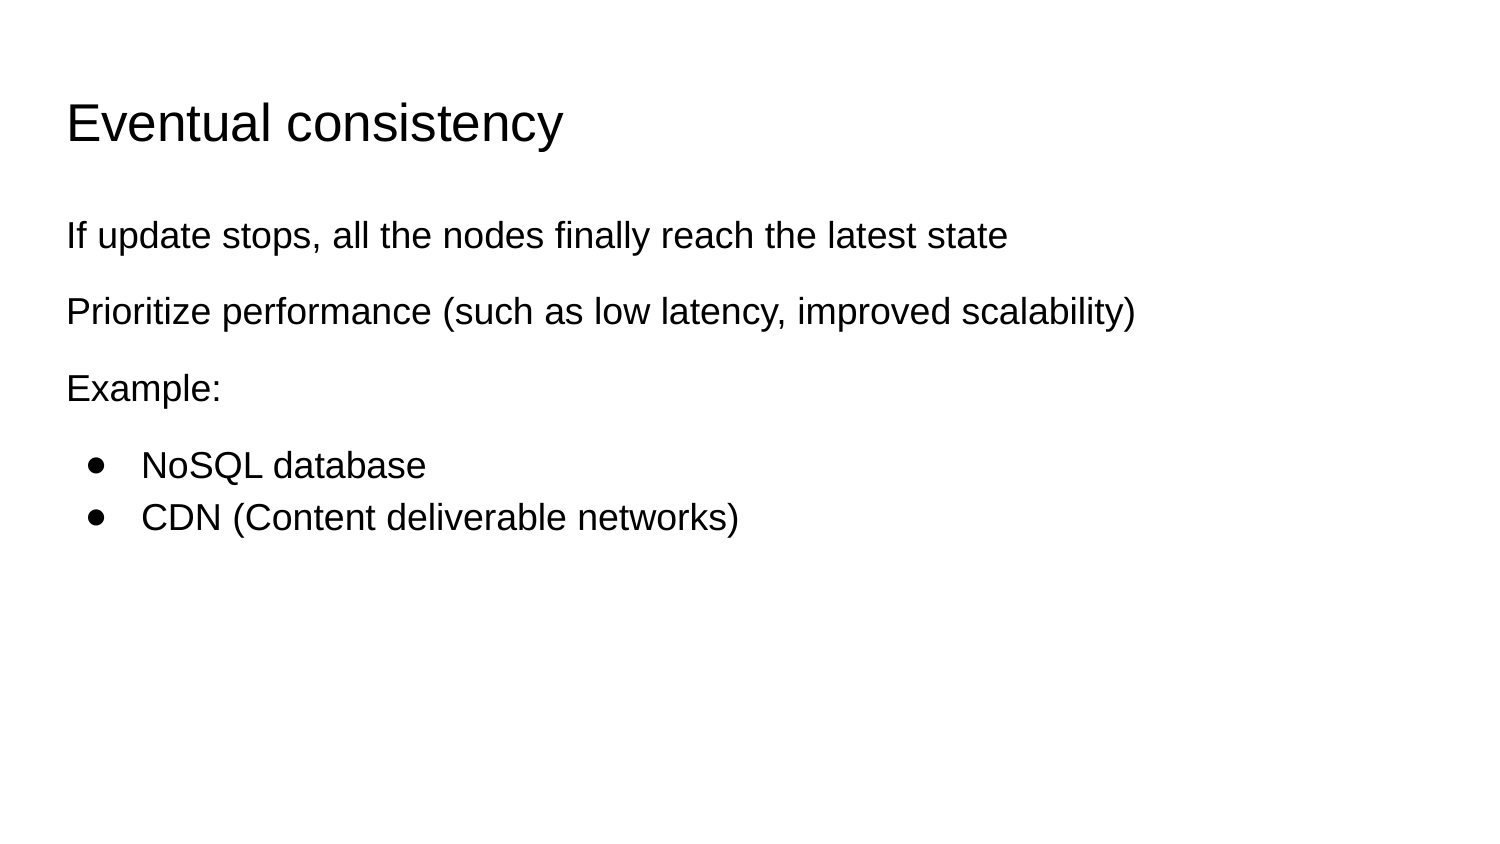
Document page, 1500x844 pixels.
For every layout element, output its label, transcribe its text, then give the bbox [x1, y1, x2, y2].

list If update stops, all the nodes finally reach the latest state Prioritize performance (such as low latency, improved scalability) Example: NoSQL database CDN (Content deliverable networks) [51, 189, 1449, 750]
title Eventual consistency [51, 72, 1449, 167]
